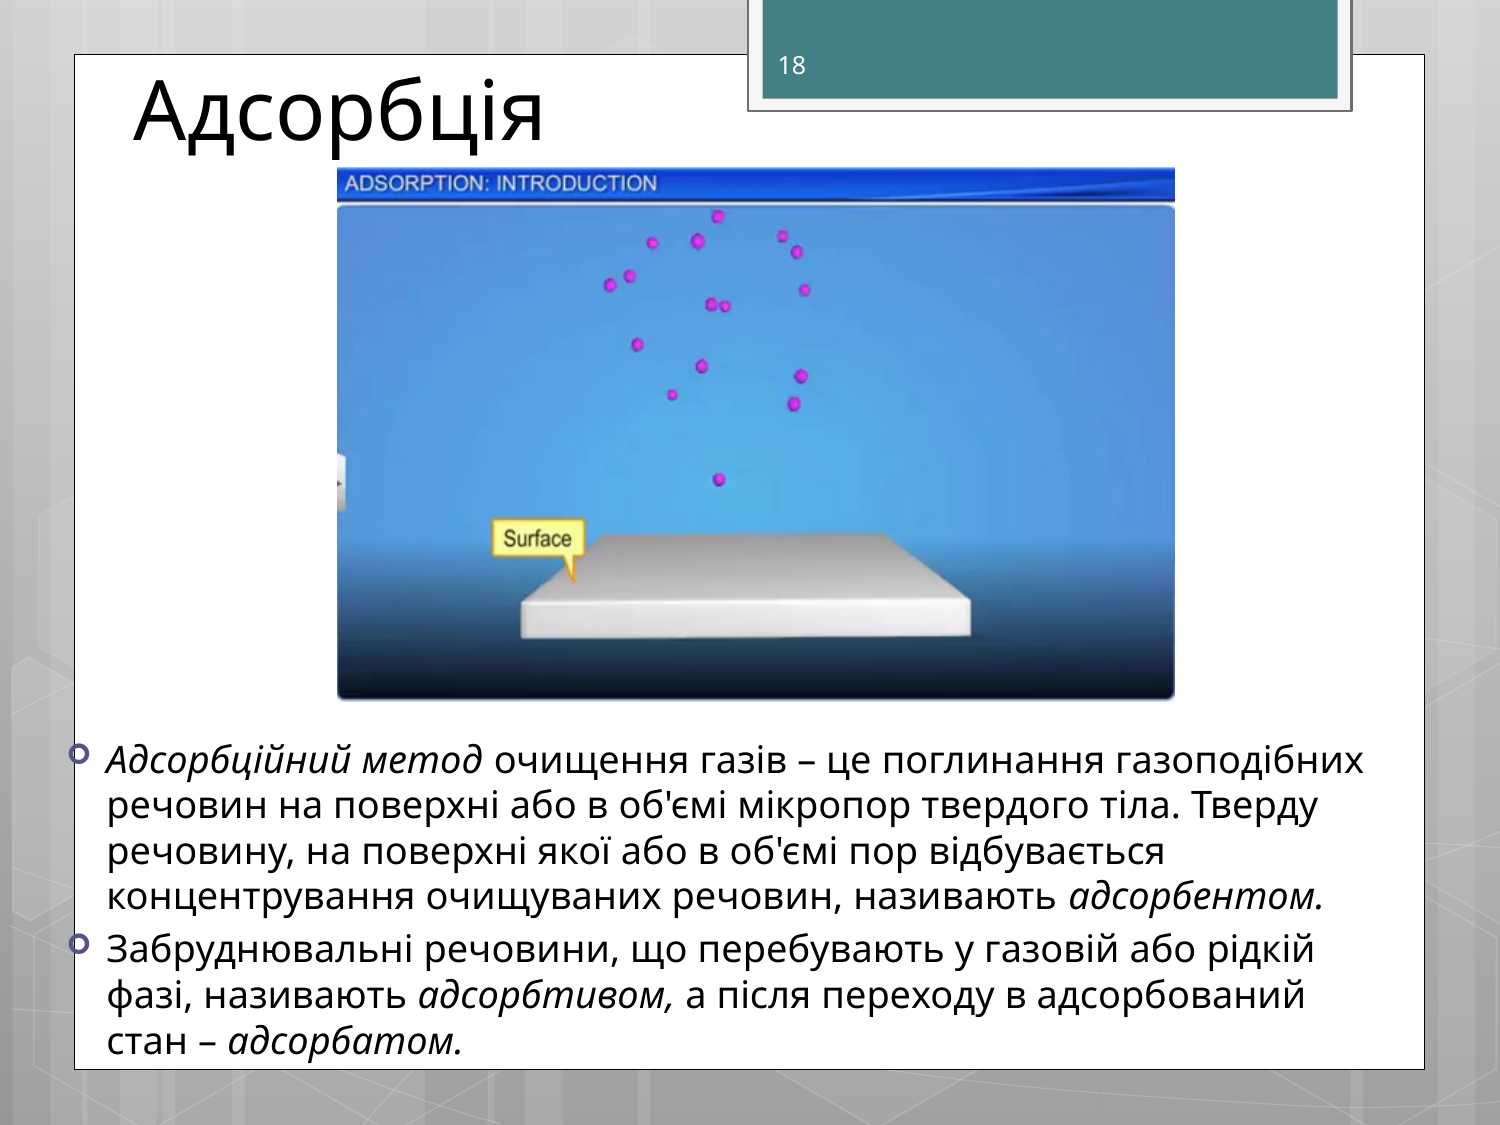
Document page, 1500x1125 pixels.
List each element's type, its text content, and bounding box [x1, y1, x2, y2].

title Адсорбція [118, 42, 1224, 165]
list Адсорбційний метод очищення газів – це поглинання газоподібних речовин на поверхні або в об'ємі мікропор твердого тіла. Тверду речовину, на поверхні якої або в об'ємі пор відбувається концентрування очищуваних речовин, називають адсорбентом. Забруднювальні речови­ни, що перебувають у газовій або рідкій фазі, називають адсорбтивом, а після переходу в адсорбований стан – адсорбатом. [41, 727, 1412, 1078]
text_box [336, 166, 1176, 703]
slide_number 18 [762, 36, 982, 97]
